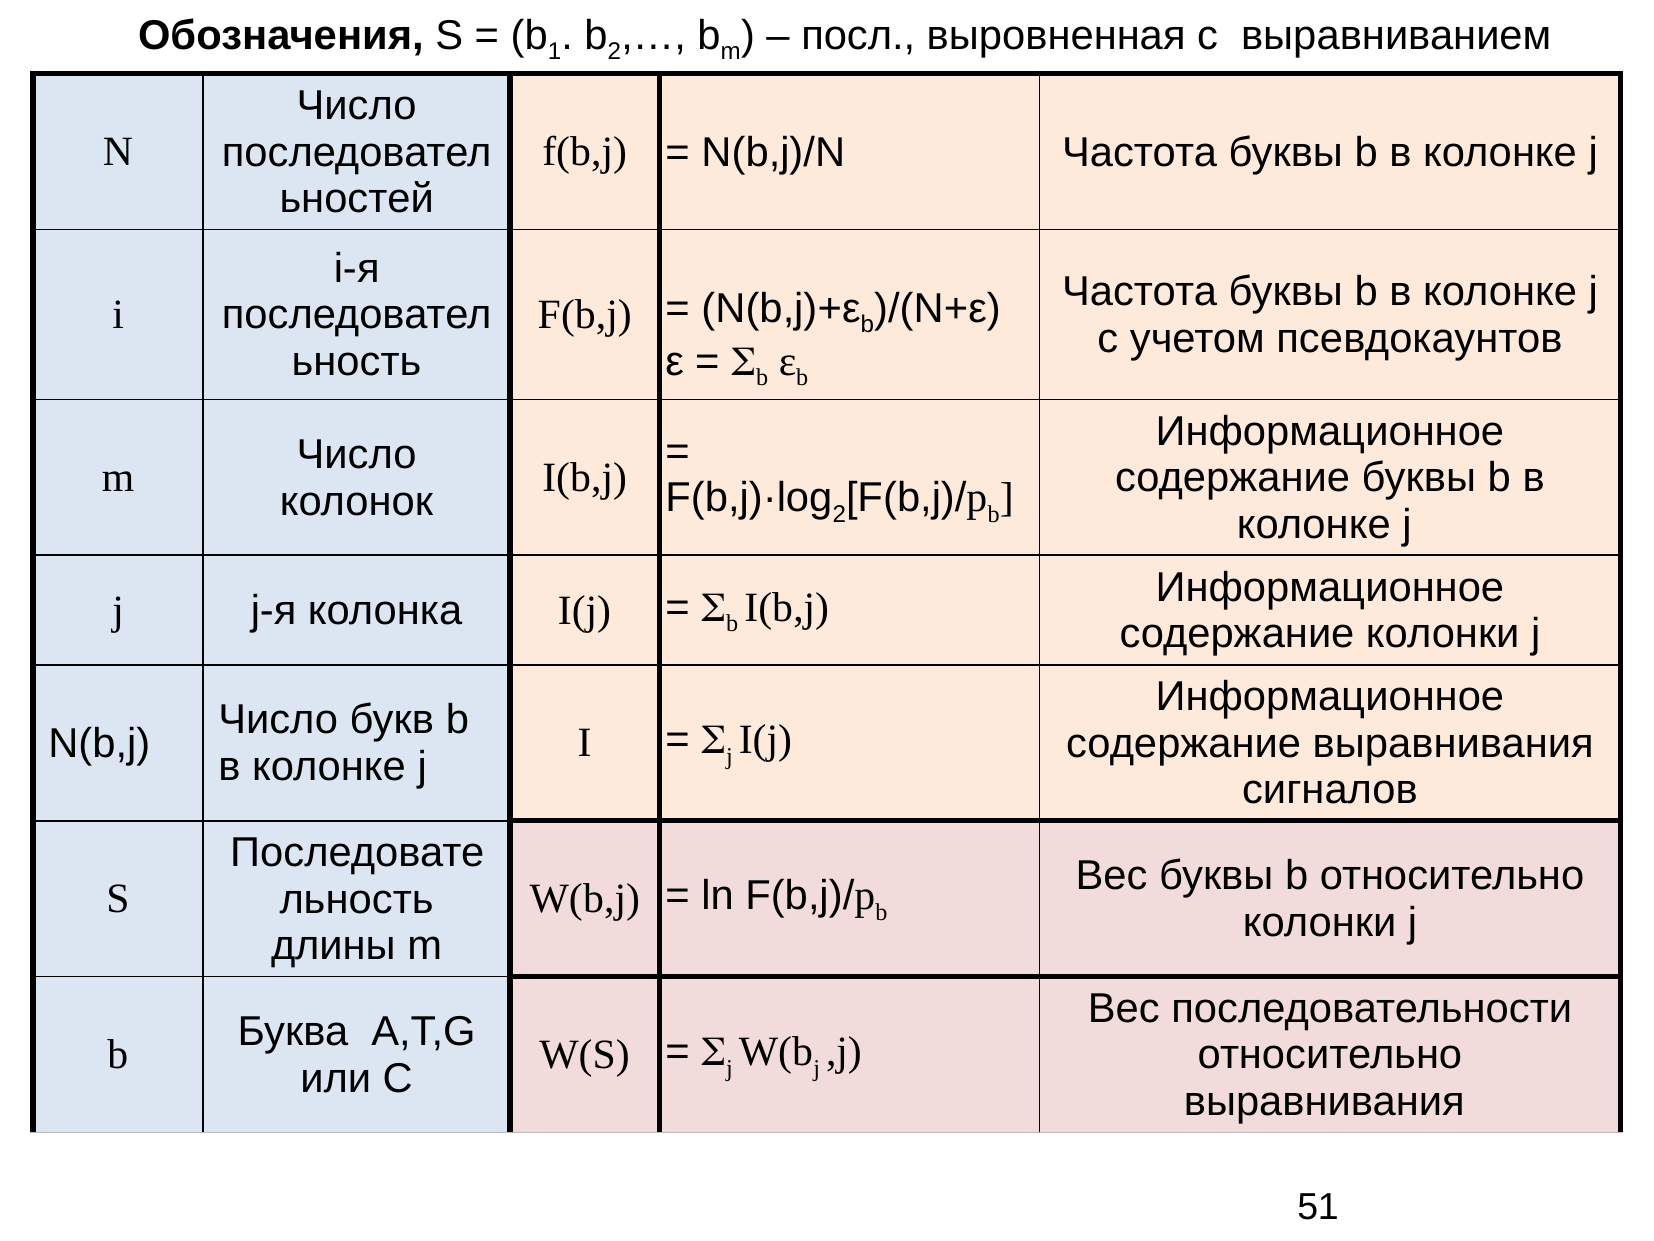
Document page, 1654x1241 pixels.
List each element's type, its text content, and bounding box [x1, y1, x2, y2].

table_header N [36, 76, 202, 229]
table_header Частота буквы b в колонке j [1040, 76, 1618, 229]
text_box Обозначения, S = (b1. b2,…, bm) – посл., выровненная с выравниванием [123, 0, 1567, 72]
table_cell S [36, 822, 202, 976]
slide_number 51 [1281, 1173, 1654, 1241]
table_cell Число колонок [204, 400, 507, 554]
table_cell Число букв b в колонке j [204, 666, 507, 820]
table_cell Вес буквы b относительно колонки j [1040, 823, 1618, 974]
table_cell Последовательность длины m [204, 822, 507, 976]
table_cell W(b,j) [513, 823, 657, 974]
table_cell = ln F(b,j)/pb [662, 823, 1039, 974]
table_header f(b,j) [513, 76, 657, 229]
table_cell b [36, 977, 202, 1132]
table_cell Буква A,T,G или C [204, 977, 507, 1132]
table_cell I(j) [513, 556, 657, 664]
table_header = N(b,j)/N [662, 76, 1039, 229]
table_cell = (N(b,j)+εb)/(N+ε) ε = b εb [662, 230, 1039, 399]
table_cell W(S) [513, 979, 657, 1132]
table_header Число последовательностей [204, 76, 507, 229]
table_cell N(b,j) [36, 666, 202, 820]
table_cell Информационное содержание колонки j [1040, 556, 1618, 664]
table_cell F(b,j) [513, 230, 657, 399]
table_cell i [36, 230, 202, 399]
table_cell Информационное содержание выравнивания сигналов [1040, 666, 1618, 818]
table_cell j-я колонка [204, 556, 507, 664]
table_cell Вес последовательности относительно выравнивания [1040, 979, 1618, 1132]
table_cell I [513, 666, 657, 818]
table_cell Частота буквы b в колонке j с учетом псевдокаунтов [1040, 230, 1618, 399]
table_cell j [36, 556, 202, 664]
table_cell = j W(bj ,j) [662, 979, 1039, 1132]
table_cell Информационное содержание буквы b в колонке j [1040, 400, 1618, 554]
table_cell i-я последовательность [204, 230, 507, 399]
table_cell = F(b,j)·log2[F(b,j)/pb] [662, 400, 1039, 554]
table_cell = b I(b,j) [662, 556, 1039, 664]
table_cell I(b,j) [513, 400, 657, 554]
table_cell m [36, 400, 202, 554]
table_cell = j I(j) [662, 666, 1039, 818]
